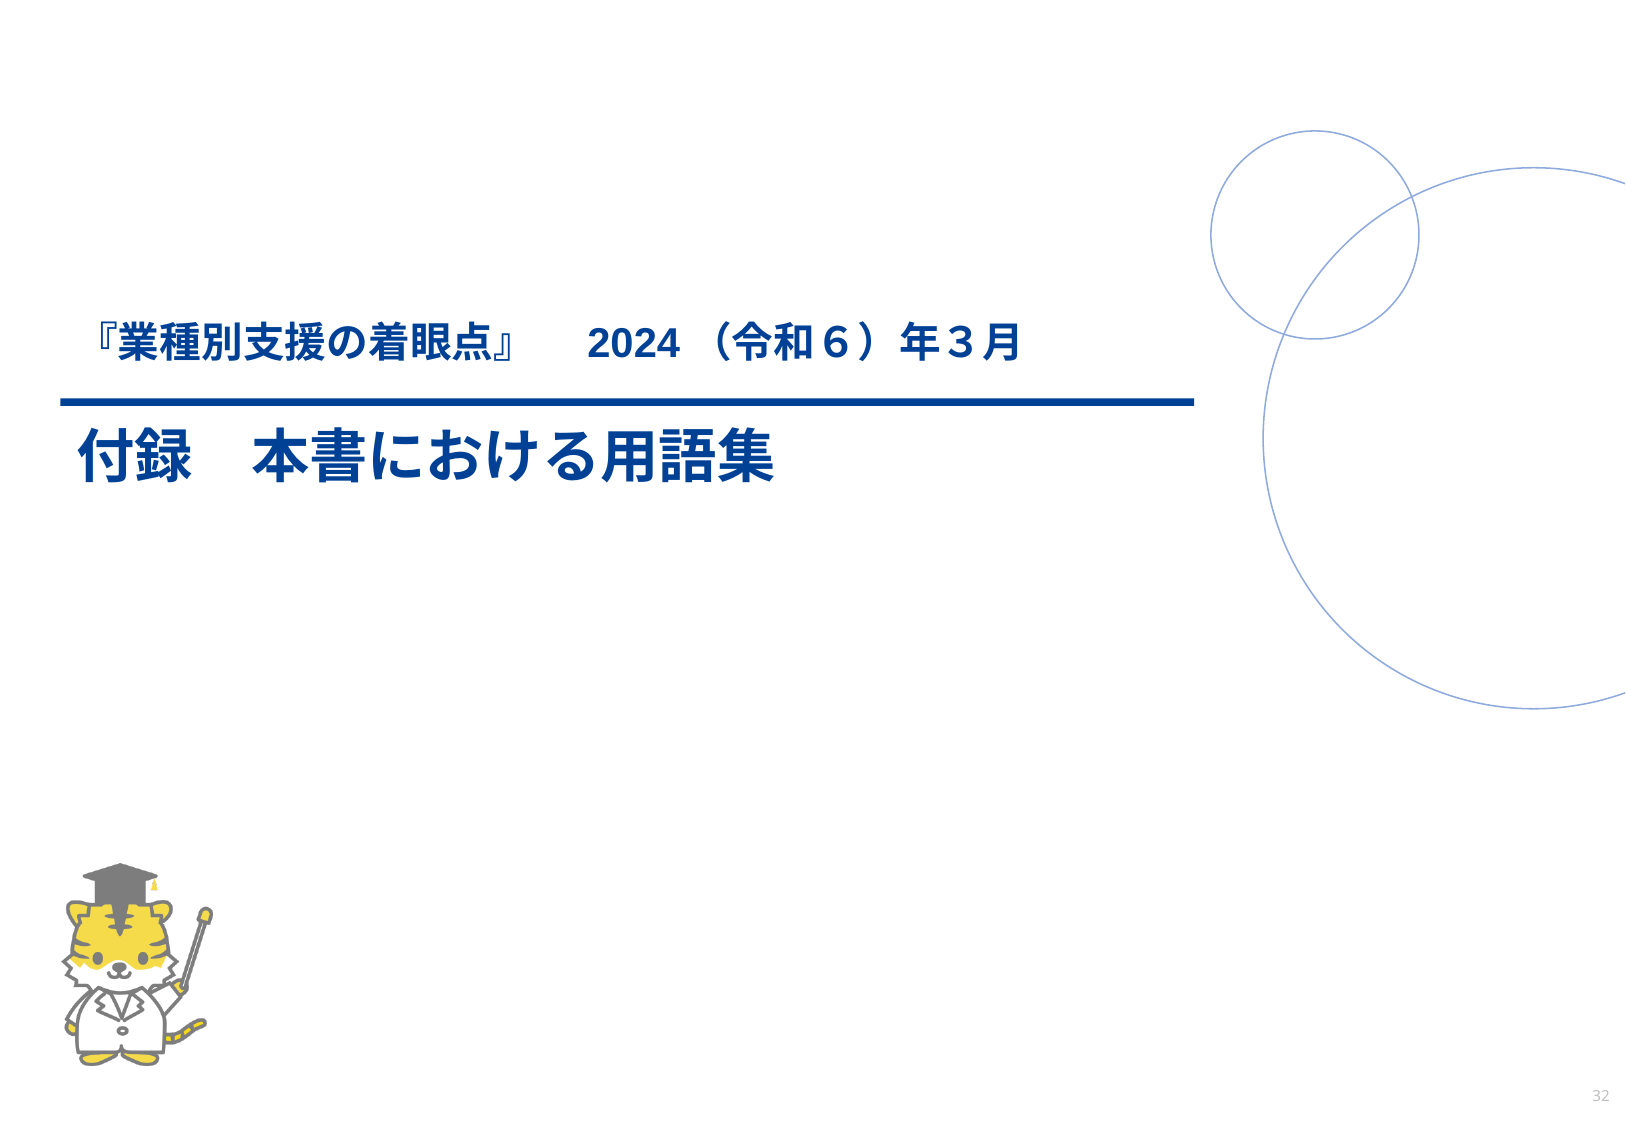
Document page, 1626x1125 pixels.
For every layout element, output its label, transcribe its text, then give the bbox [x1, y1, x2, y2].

text_box 『業種別支援の着眼点』 2024（令和６）年３月 [61, 289, 1196, 398]
slide_number 32 [1545, 1065, 1625, 1125]
picture [61, 863, 213, 1066]
title 付録 本書における用語集 [61, 404, 1196, 513]
